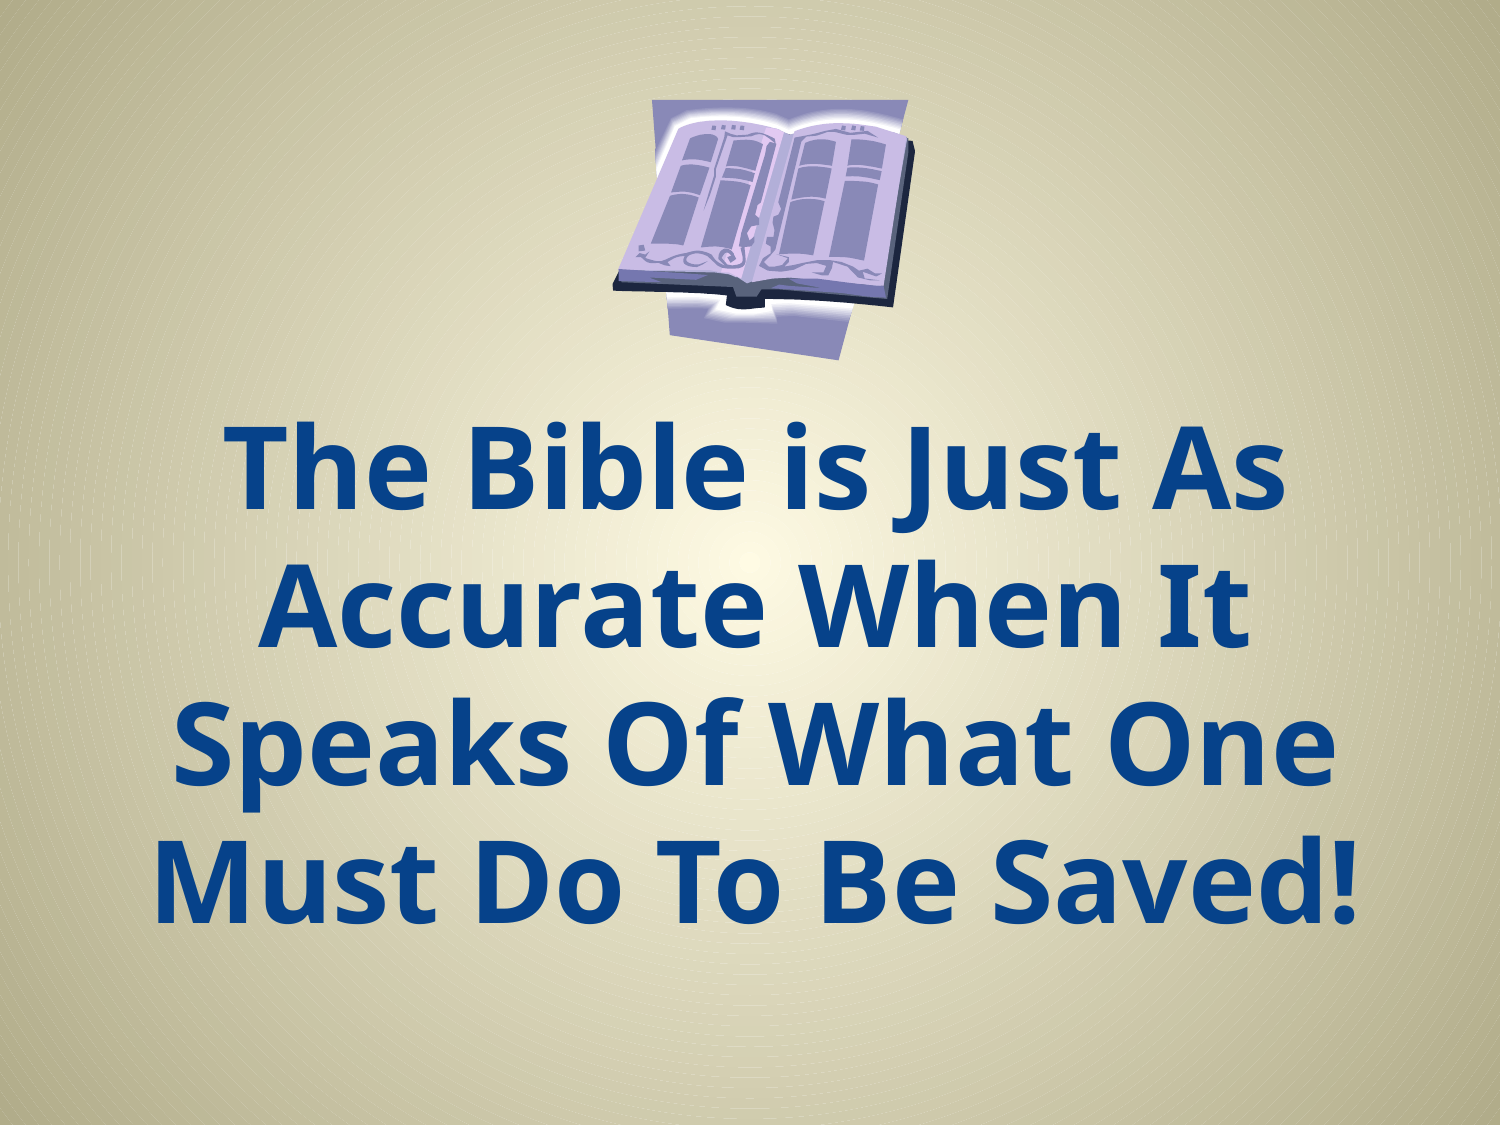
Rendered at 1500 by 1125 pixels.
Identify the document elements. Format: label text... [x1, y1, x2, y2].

picture [612, 99, 916, 361]
title The Bible is Just As Accurate When It Speaks Of What One Must Do To Be Saved! [118, 387, 1394, 1050]
